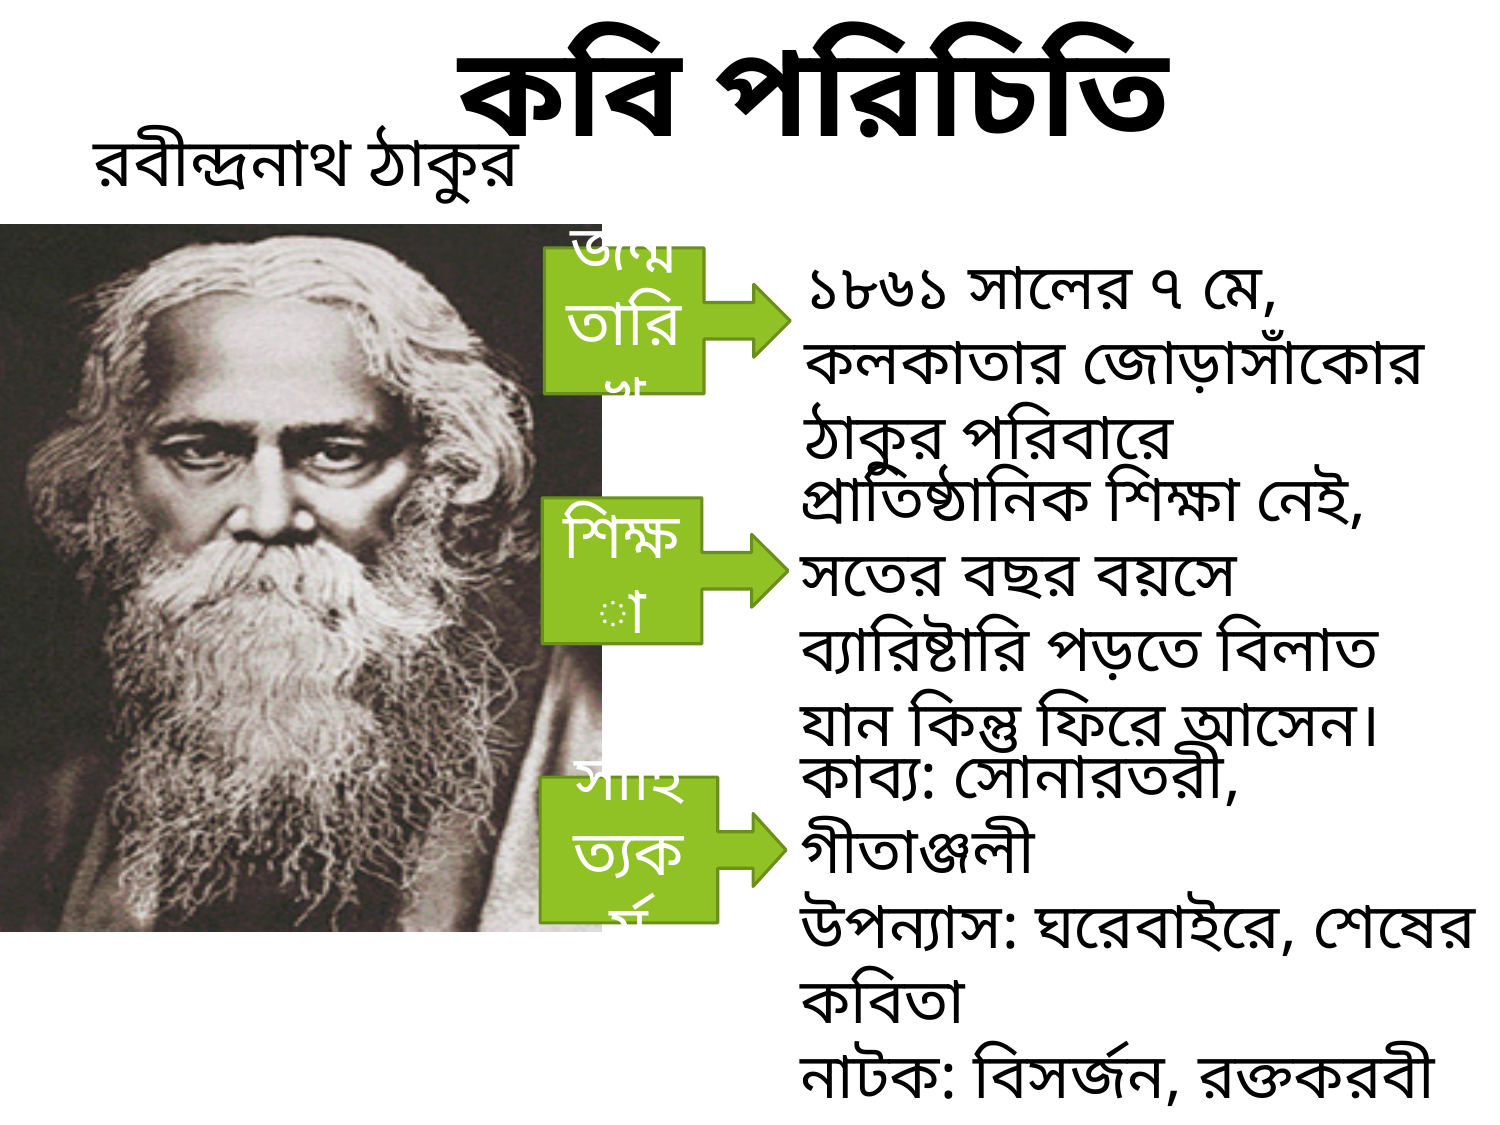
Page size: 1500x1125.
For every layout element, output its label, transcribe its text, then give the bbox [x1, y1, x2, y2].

text_box শিক্ষা [605, 496, 785, 646]
text_box সাহিত্যকর্ম [605, 775, 785, 925]
text_box রবীন্দ্রনাথ ঠাকুর [62, 112, 550, 208]
text_box ১৮৬১ সালের ৭ মে, কলকাতার জোড়াসাঁকোর ঠাকুর পরিবারে [789, 239, 1454, 452]
text_box কাব্য: সোনারতরী, গীতাঞ্জলী উপন্যাস: ঘরেবাইরে, শেষের কবিতা নাটক: বিসর্জন, রক্তকরবী [785, 729, 1500, 1119]
text_box জন্ম তারিখ [605, 246, 789, 396]
text_box কবি পরিচিতি [407, 4, 1221, 169]
text_box প্রাতিষ্ঠানিক শিক্ষা নেই, সতের বছর বয়সে ব্যারিষ্টারি পড়তে বিলাত যান কিন্তু ফিরে আসেন। [785, 452, 1484, 729]
picture [0, 224, 603, 932]
